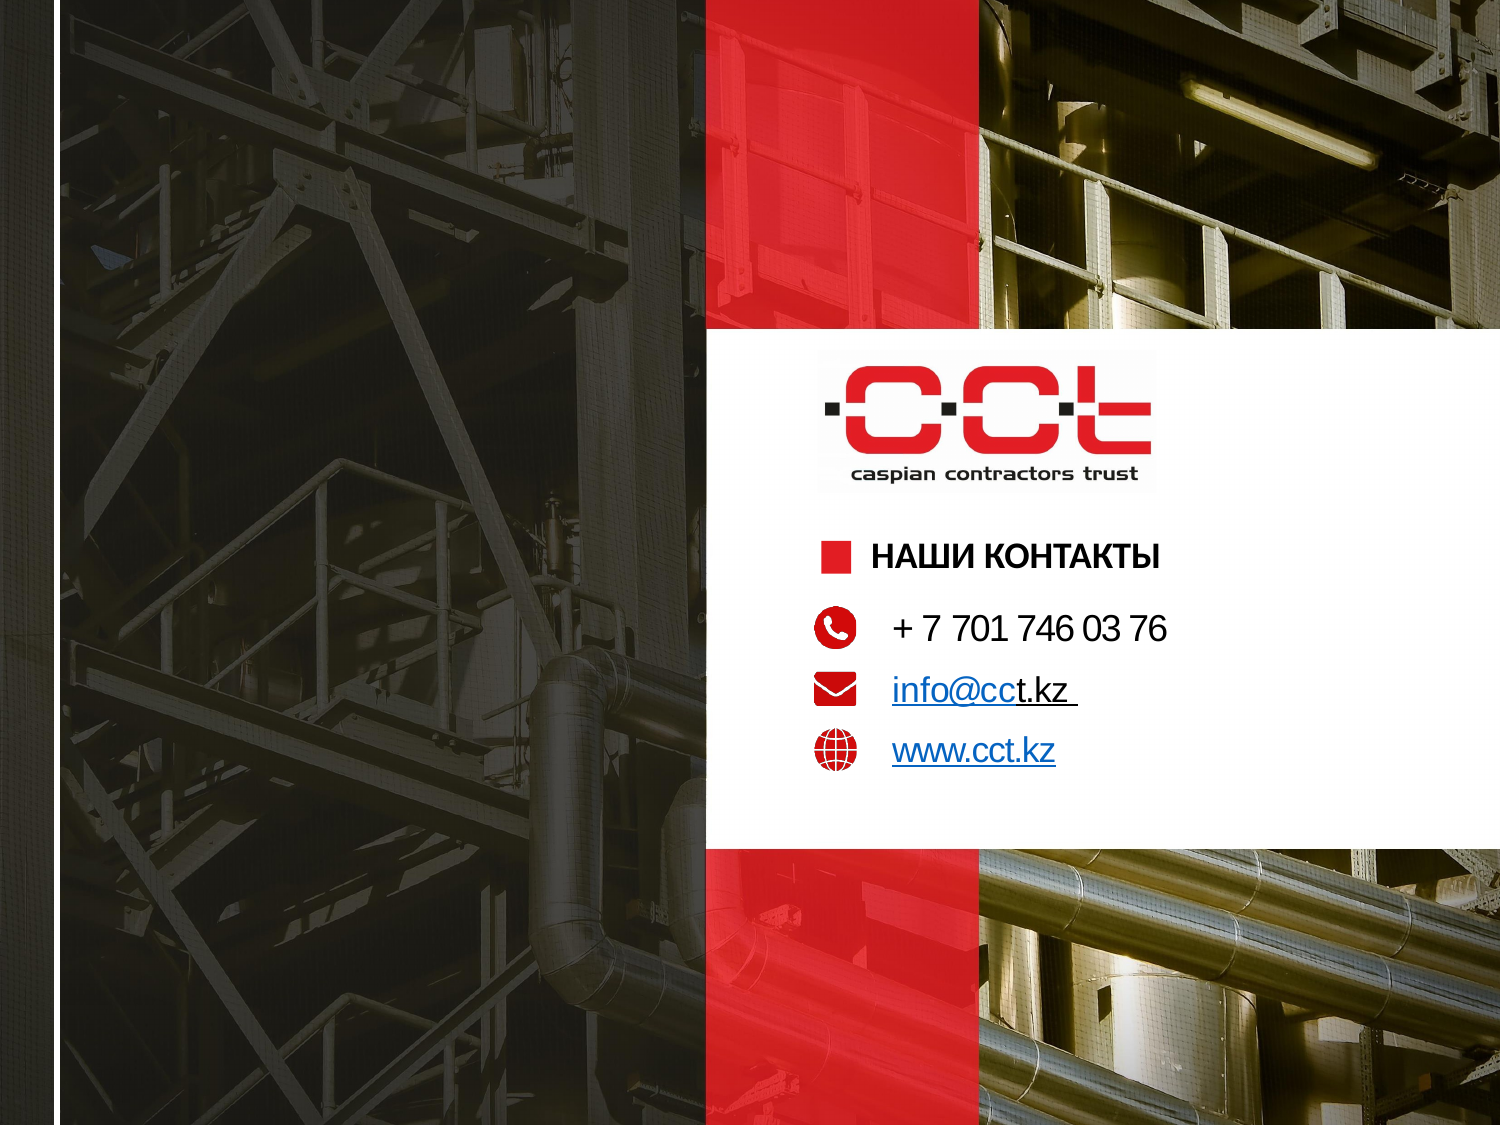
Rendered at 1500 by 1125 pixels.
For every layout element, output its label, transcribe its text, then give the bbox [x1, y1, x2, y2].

text_box [817, 350, 1157, 493]
text_box [0, 0, 56, 1125]
text_box [814, 728, 857, 771]
text_box [57, 0, 1500, 1125]
text_box НАШИ КОНТАКТЫ [856, 523, 1179, 584]
text_box [814, 606, 857, 649]
text_box + 7 701 746 03 76 info@cct.kz www.cct.kz [890, 584, 1224, 770]
text_box [821, 540, 852, 574]
text_box [814, 667, 857, 710]
